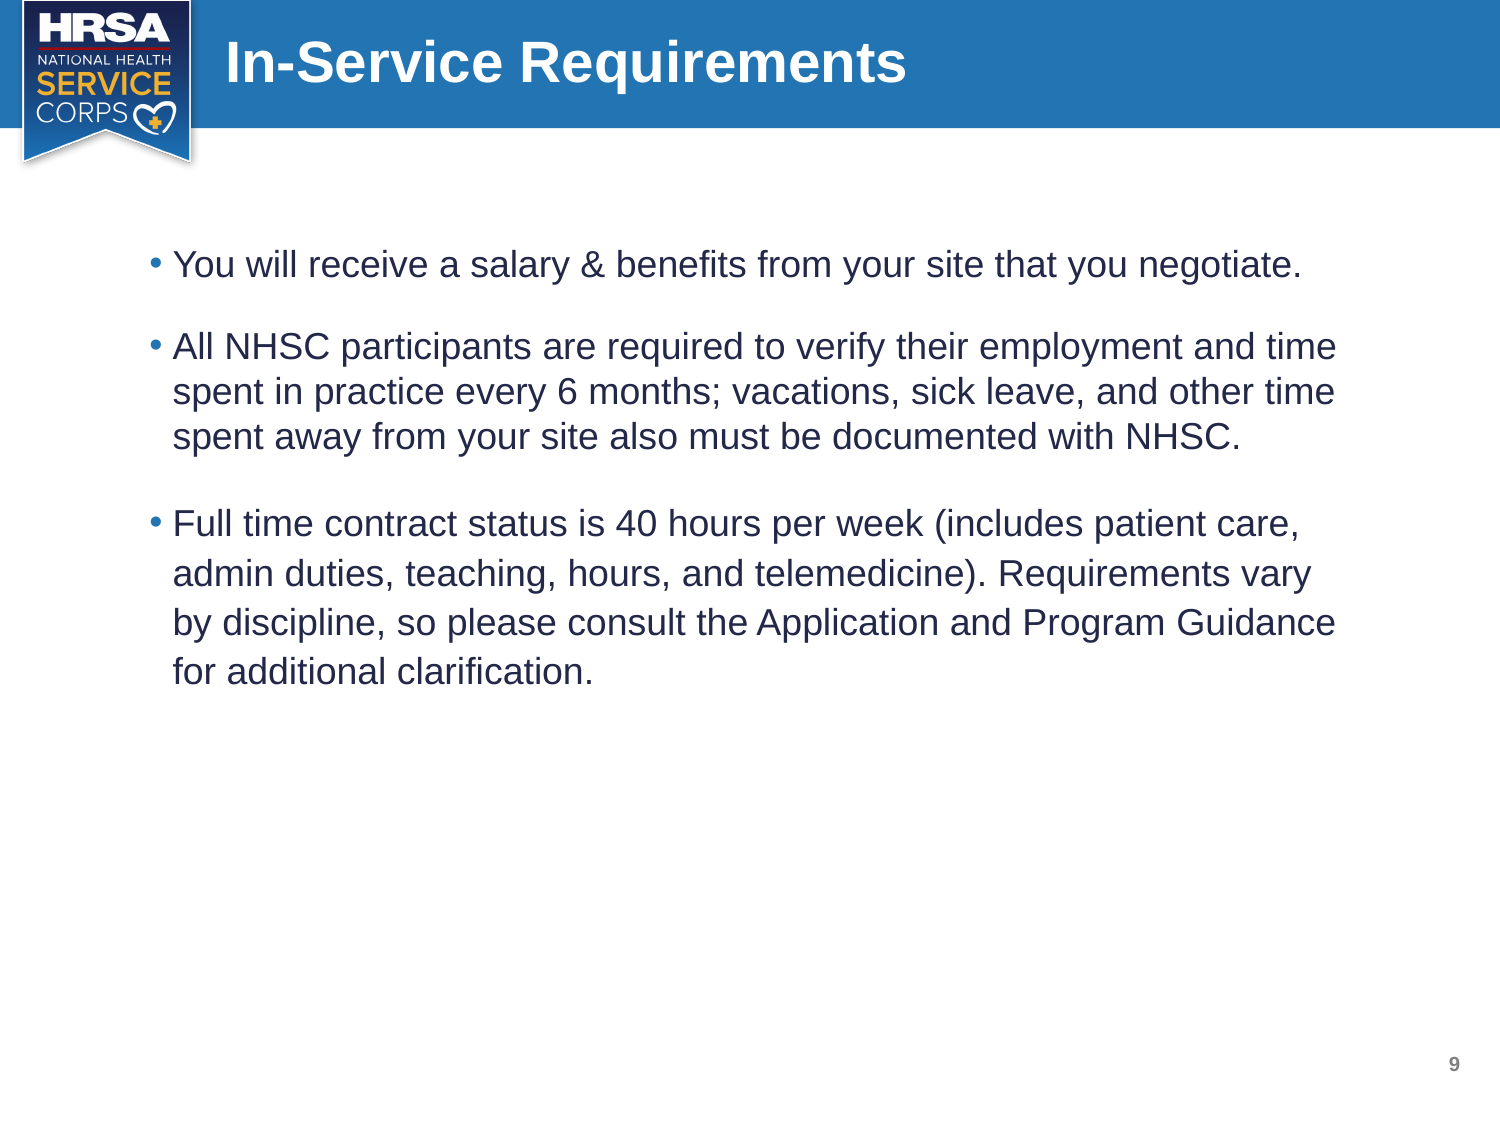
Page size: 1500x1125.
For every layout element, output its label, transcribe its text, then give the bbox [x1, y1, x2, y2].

title In-Service Requirements [225, 0, 1407, 129]
picture [22, 0, 191, 163]
list You will receive a salary & benefits from your site that you negotiate. All NHSC participants are required to verify their employment and time spent in practice every 6 months; vacations, sick leave, and other time spent away from your site also must be documented with NHSC. Full time contract status is 40 hours per week (includes patient care, admin duties, teaching, hours, and telemedicine). Requirements vary by discipline, so please consult the Application and Program Guidance for additional clarification. [149, 239, 1354, 1020]
